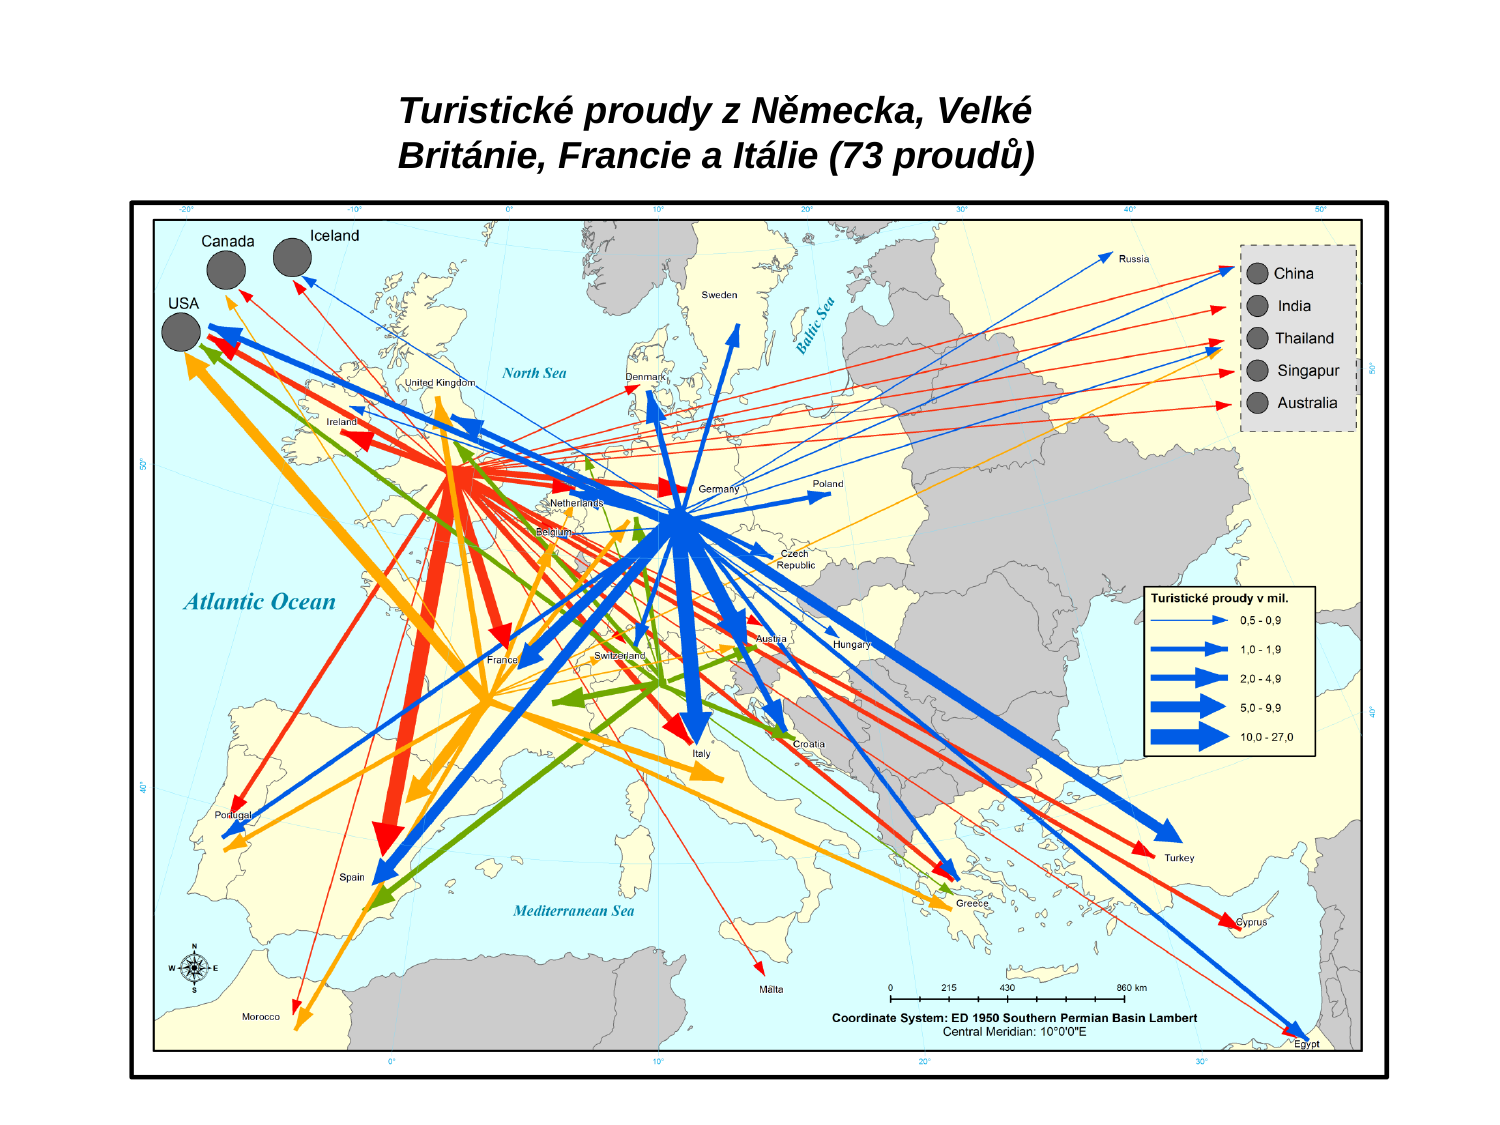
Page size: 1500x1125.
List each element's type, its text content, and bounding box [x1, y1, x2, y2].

text_box Turistické proudy z Německa, Velké Británie, Francie a Itálie (73 proudů) [383, 78, 1134, 182]
picture [111, 184, 1405, 1098]
